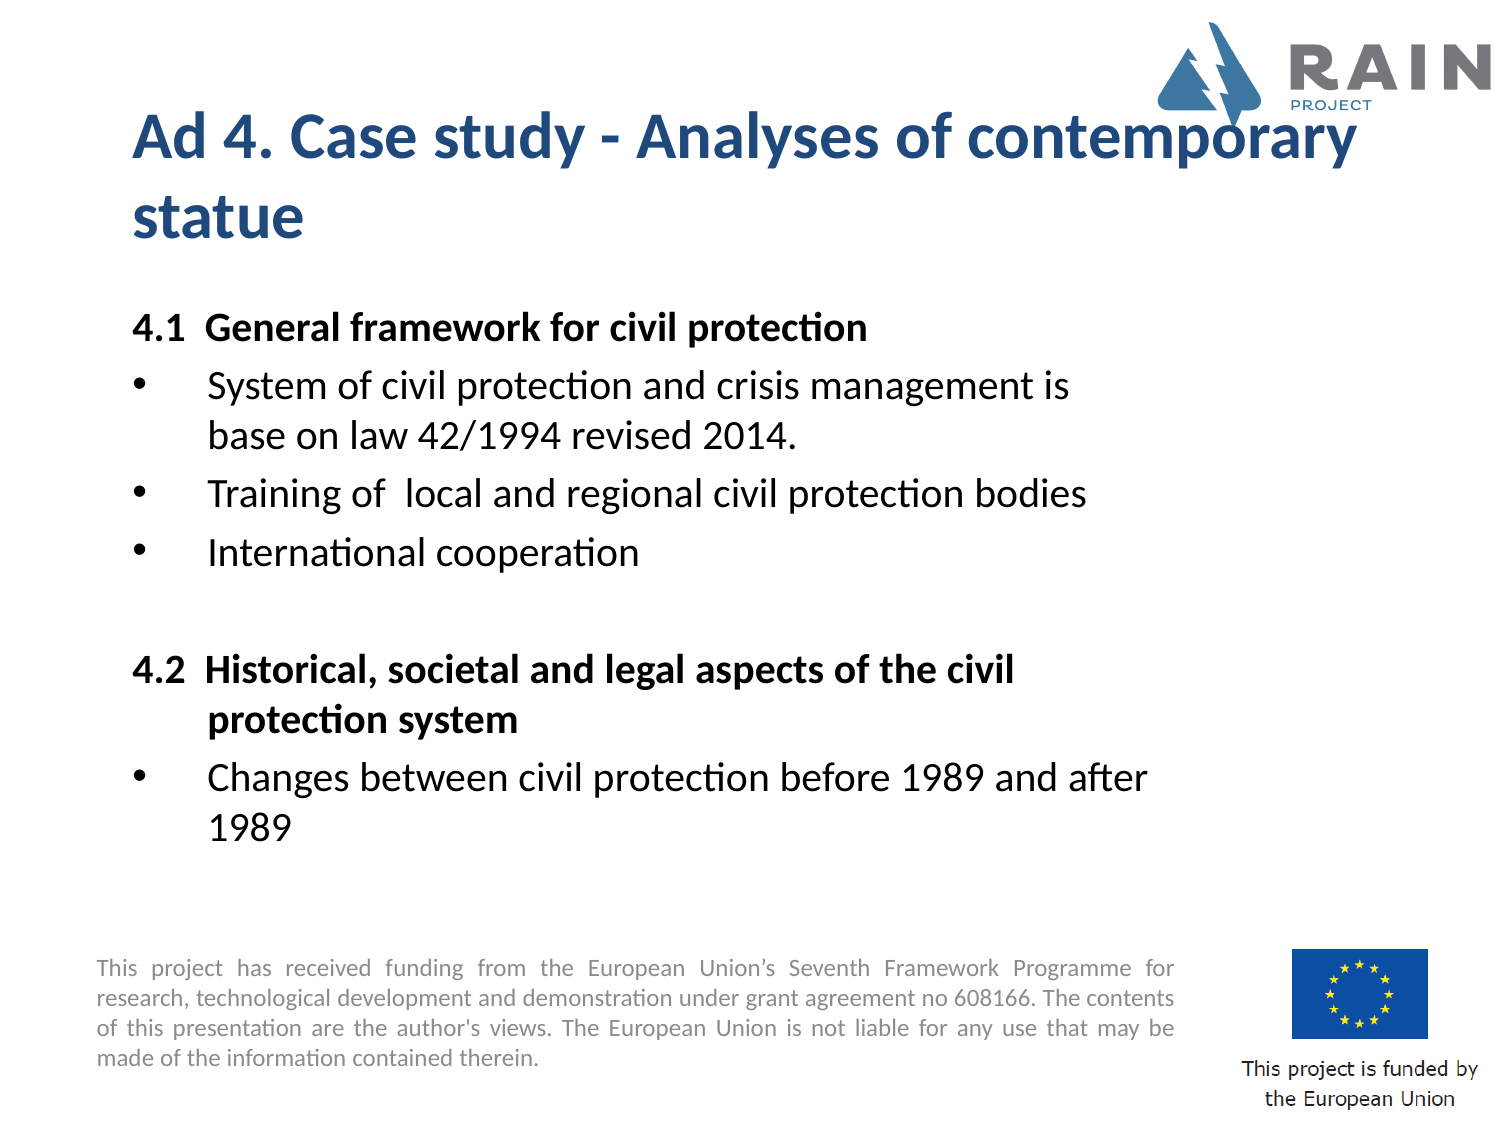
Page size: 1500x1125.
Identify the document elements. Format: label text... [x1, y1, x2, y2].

picture [1153, 11, 1500, 133]
picture [1223, 938, 1500, 1125]
footer This project has received funding from the European Union’s Seventh Framework Programme for research, technological development and demonstration under grant agreement no 608166. The contents of this presentation are the author's views. The European Union is not liable for any use that may be made of the information contained therein. [81, 946, 1190, 1076]
title Ad 4. Case study - Analyses of contemporary statue [117, 98, 1474, 246]
subtitle 4.1 General framework for civil protection System of civil protection and crisis management is base on law 42/1994 revised 2014. Training of local and regional civil protection bodies International cooperation 4.2 Historical, societal and legal aspects of the civil protection system Changes between civil protection before 1989 and after 1989 [117, 291, 1168, 946]
